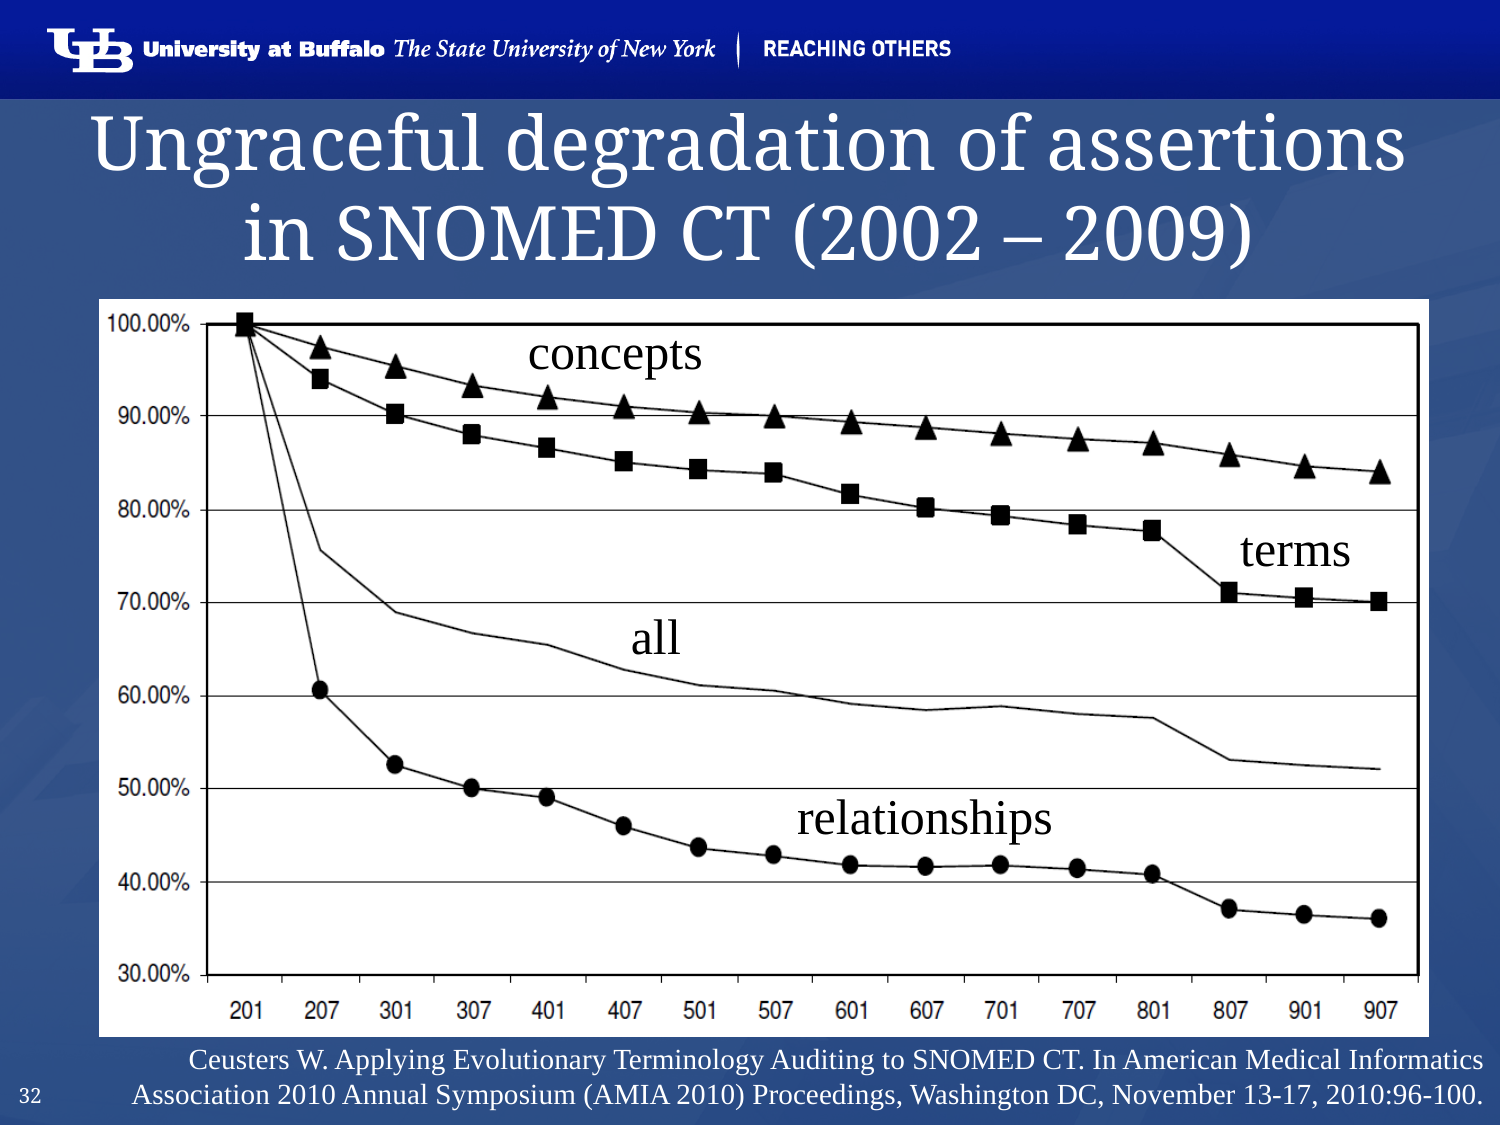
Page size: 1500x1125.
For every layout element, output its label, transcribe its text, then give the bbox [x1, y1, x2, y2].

picture [0, 0, 1500, 99]
text_box Ceusters W. Applying Evolutionary Terminology Auditing to SNOMED CT. In American Medical Informatics Association 2010 Annual Symposium (AMIA 2010) Proceedings, Washington DC, November 13-17, 2010:96-100. [62, 1033, 1500, 1118]
picture [99, 299, 1429, 1037]
title Ungraceful degradation of assertions in SNOMED CT (2002 – 2009) [37, 87, 1463, 213]
